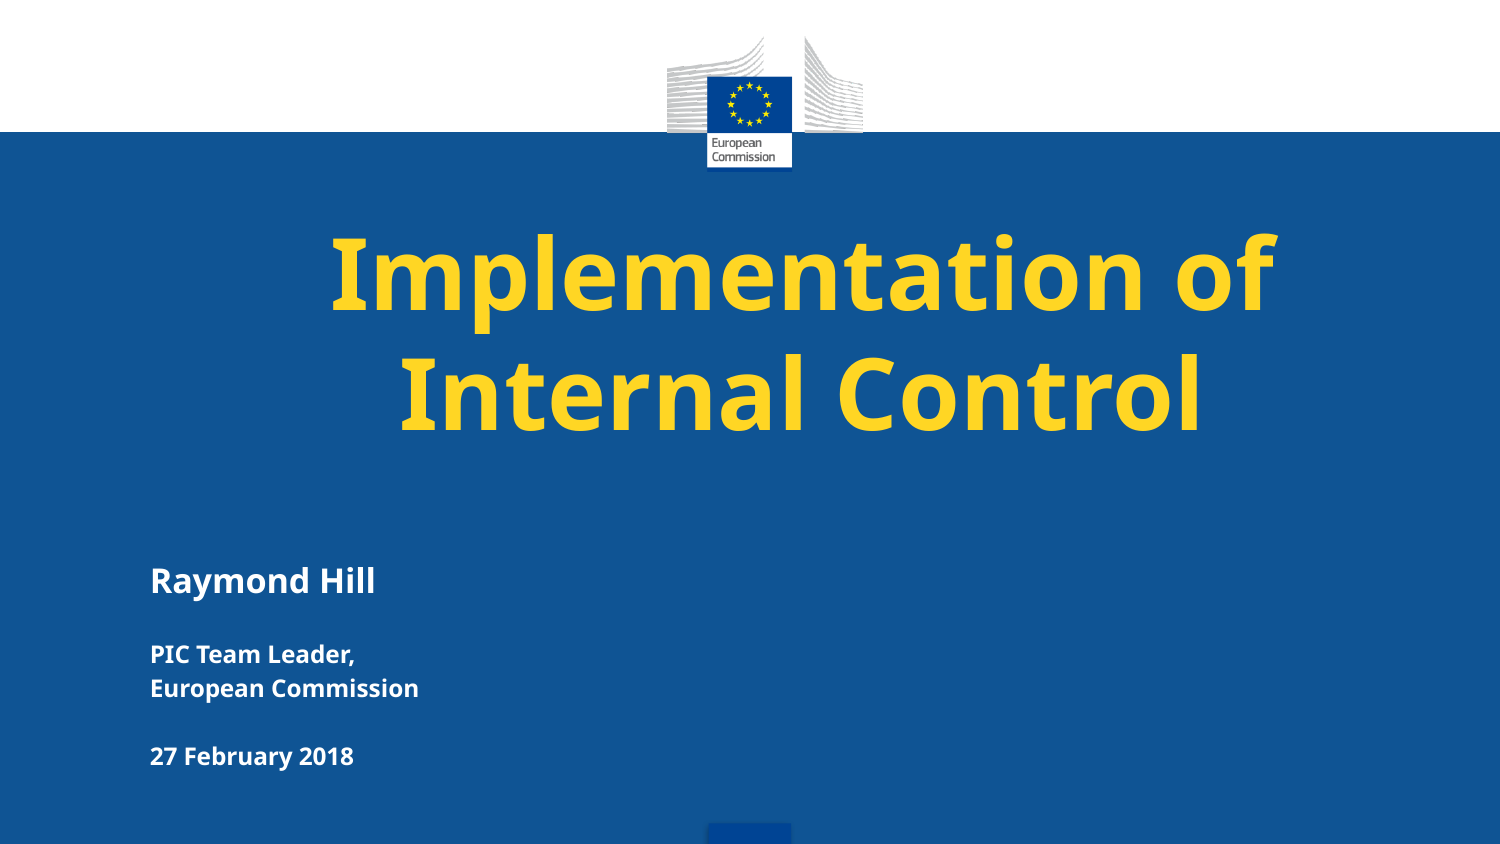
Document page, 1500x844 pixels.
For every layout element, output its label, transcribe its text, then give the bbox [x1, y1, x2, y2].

picture [667, 36, 863, 172]
title Implementation of Internal Control [123, 201, 1424, 460]
list Raymond Hill PIC Team Leader, European Commission 27 February 2018 [88, 551, 703, 783]
